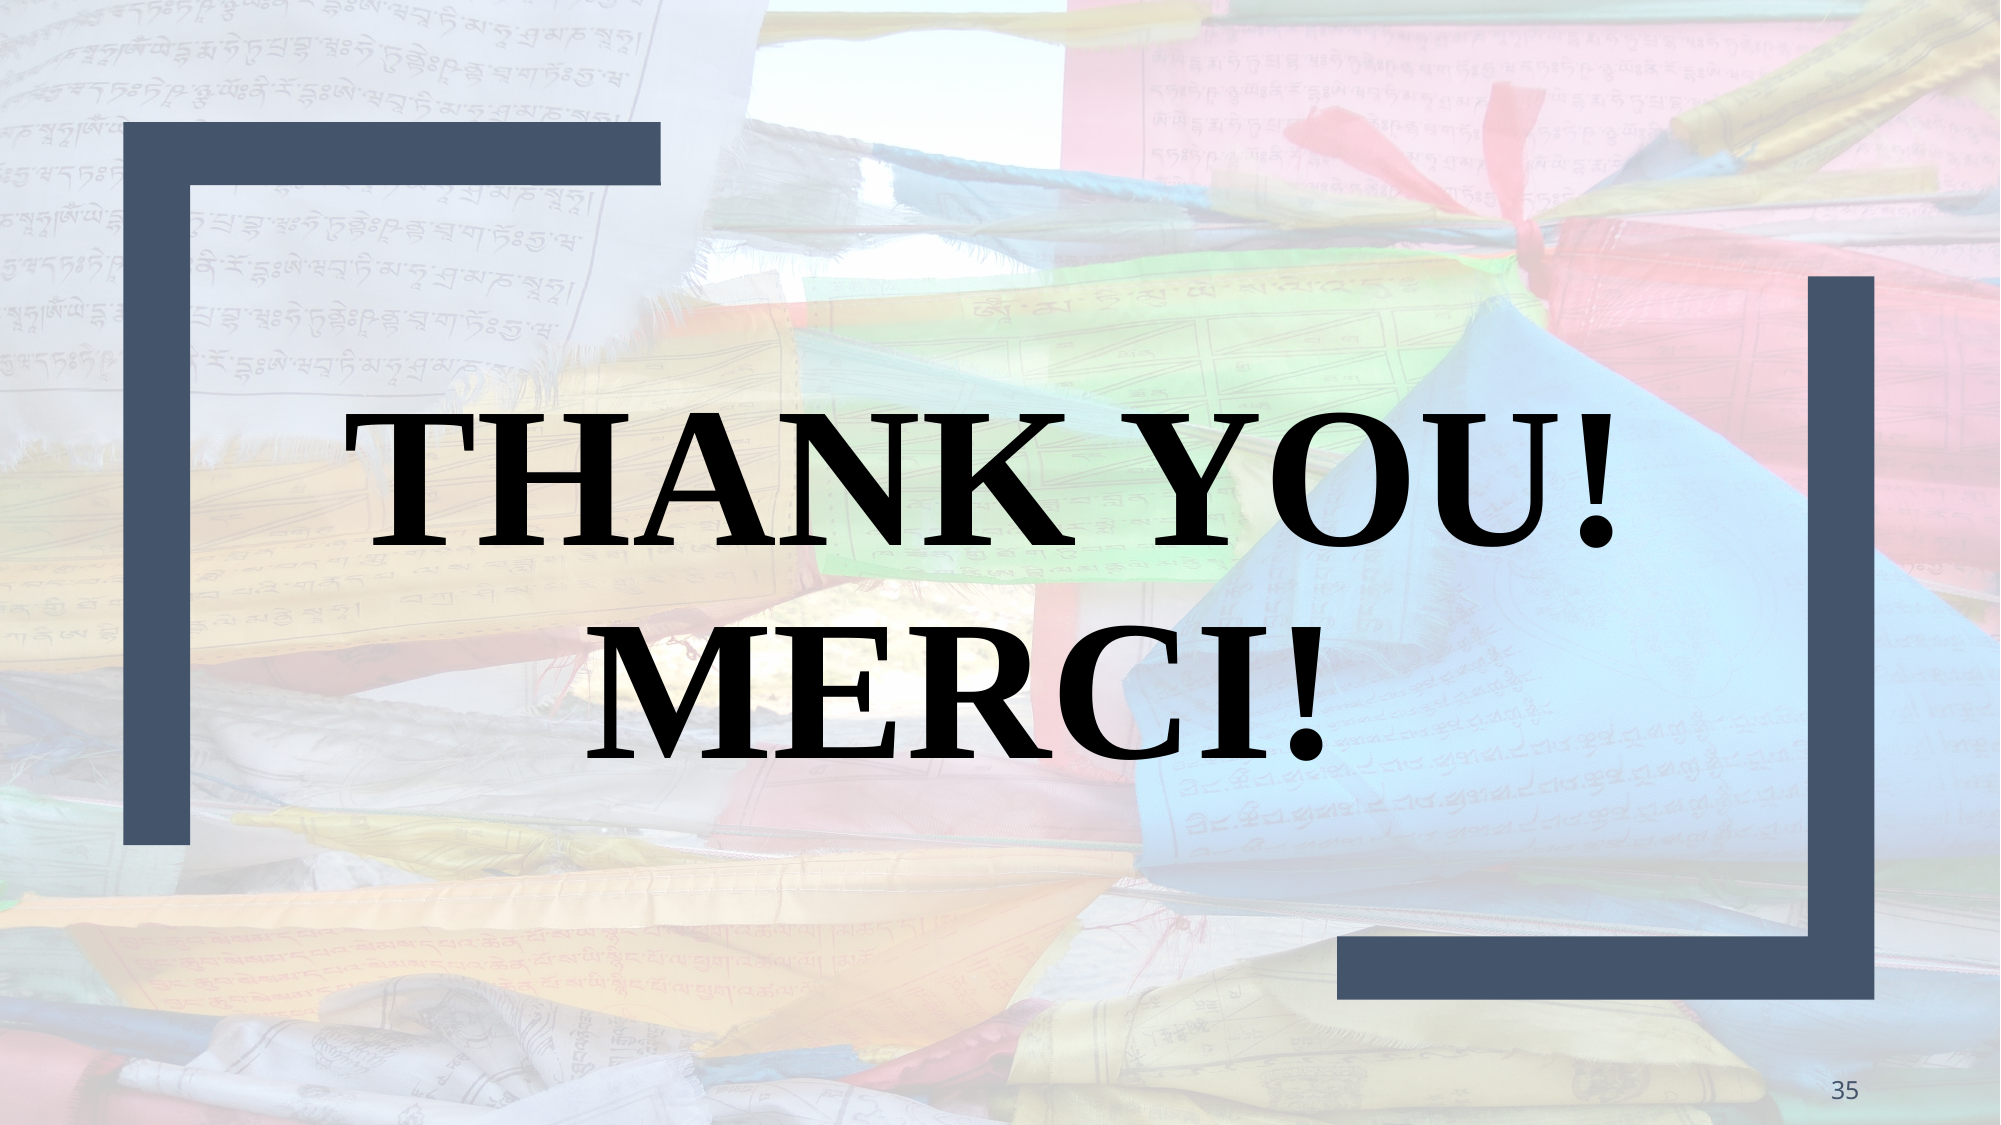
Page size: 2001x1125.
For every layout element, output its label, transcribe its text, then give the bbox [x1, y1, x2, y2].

slide_number 35 [1612, 1058, 1875, 1125]
title Thank you! Merci! [237, 316, 1737, 809]
